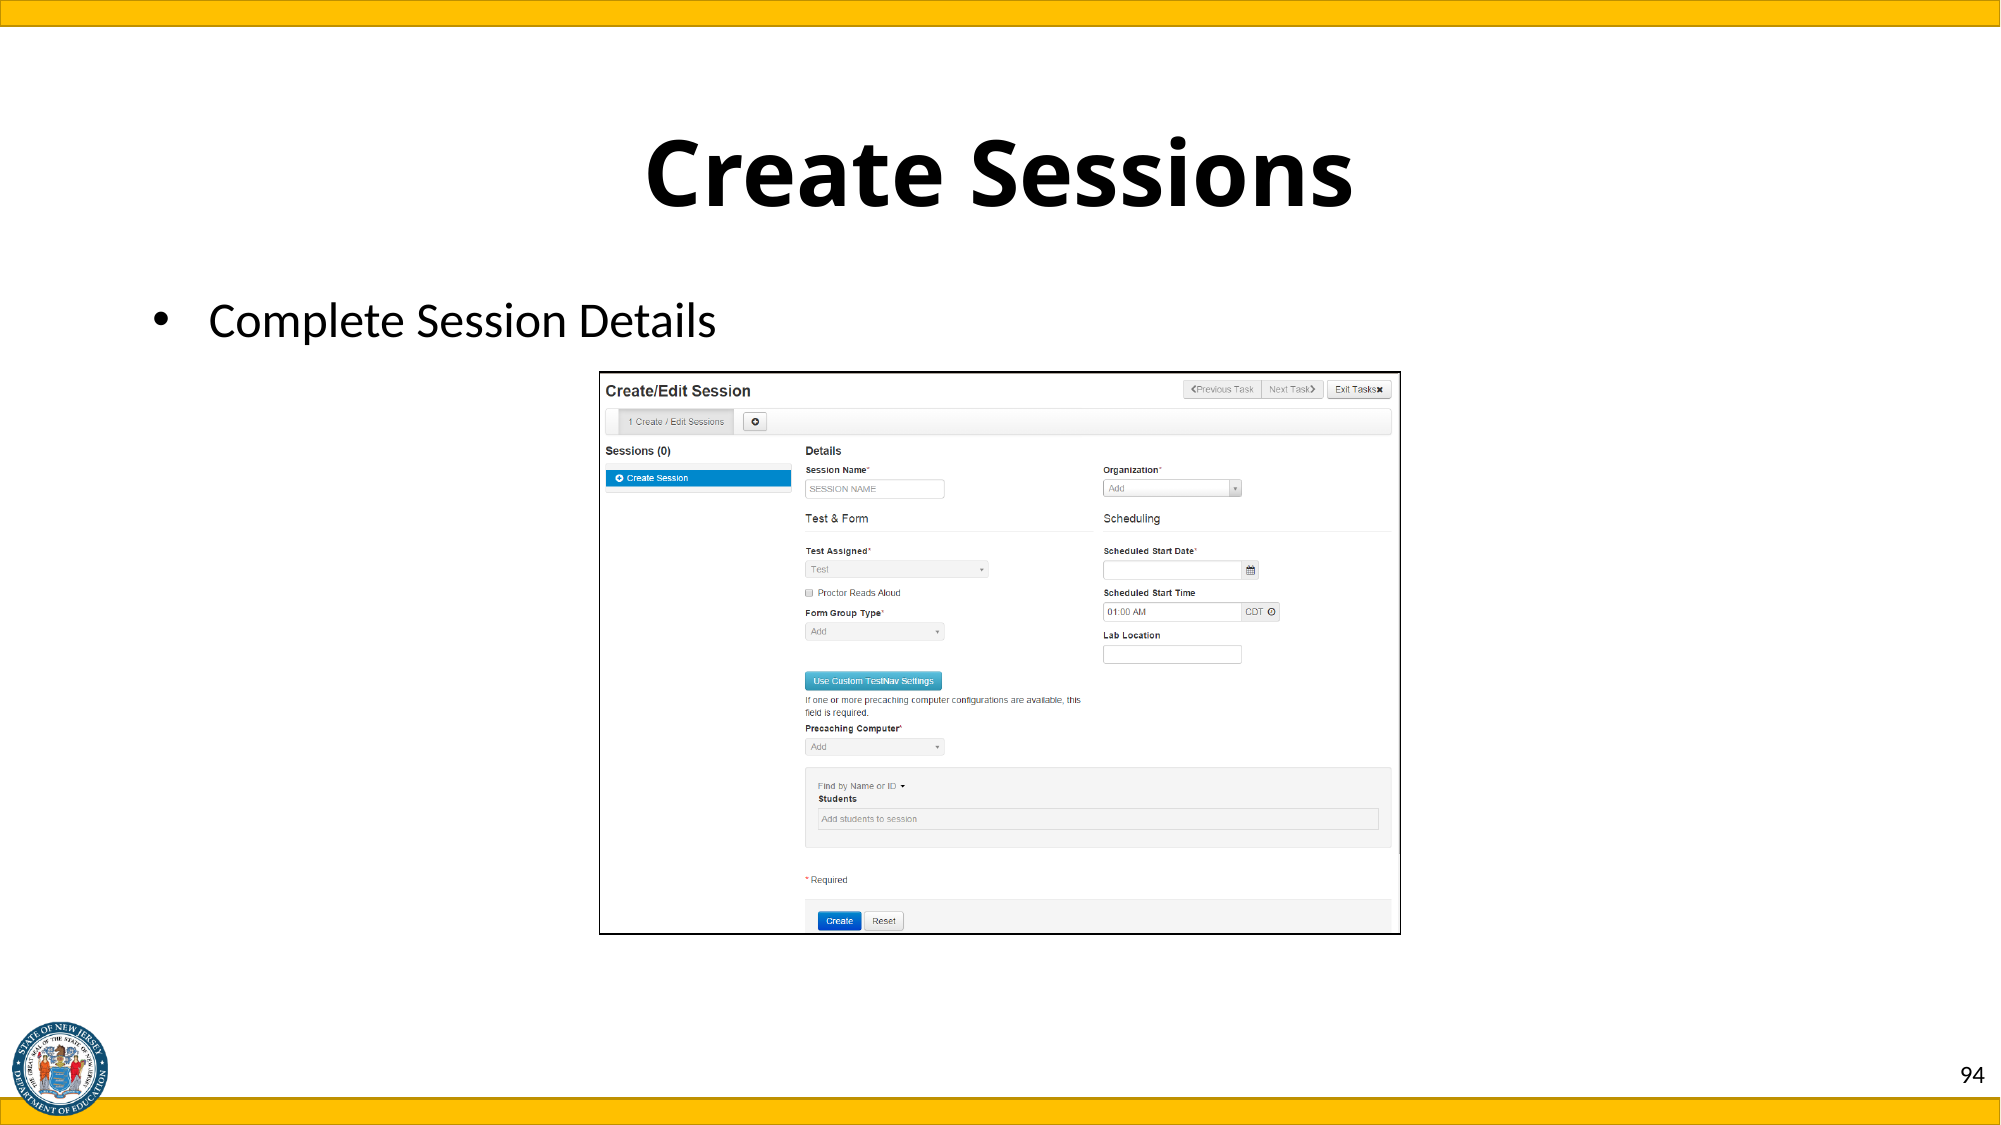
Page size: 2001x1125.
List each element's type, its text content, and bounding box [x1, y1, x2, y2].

list Complete Session Details [137, 286, 1863, 1001]
picture [600, 372, 1400, 934]
picture [12, 1021, 108, 1116]
title Create Sessions [137, 111, 1863, 243]
slide_number 94 [1550, 1051, 2000, 1100]
